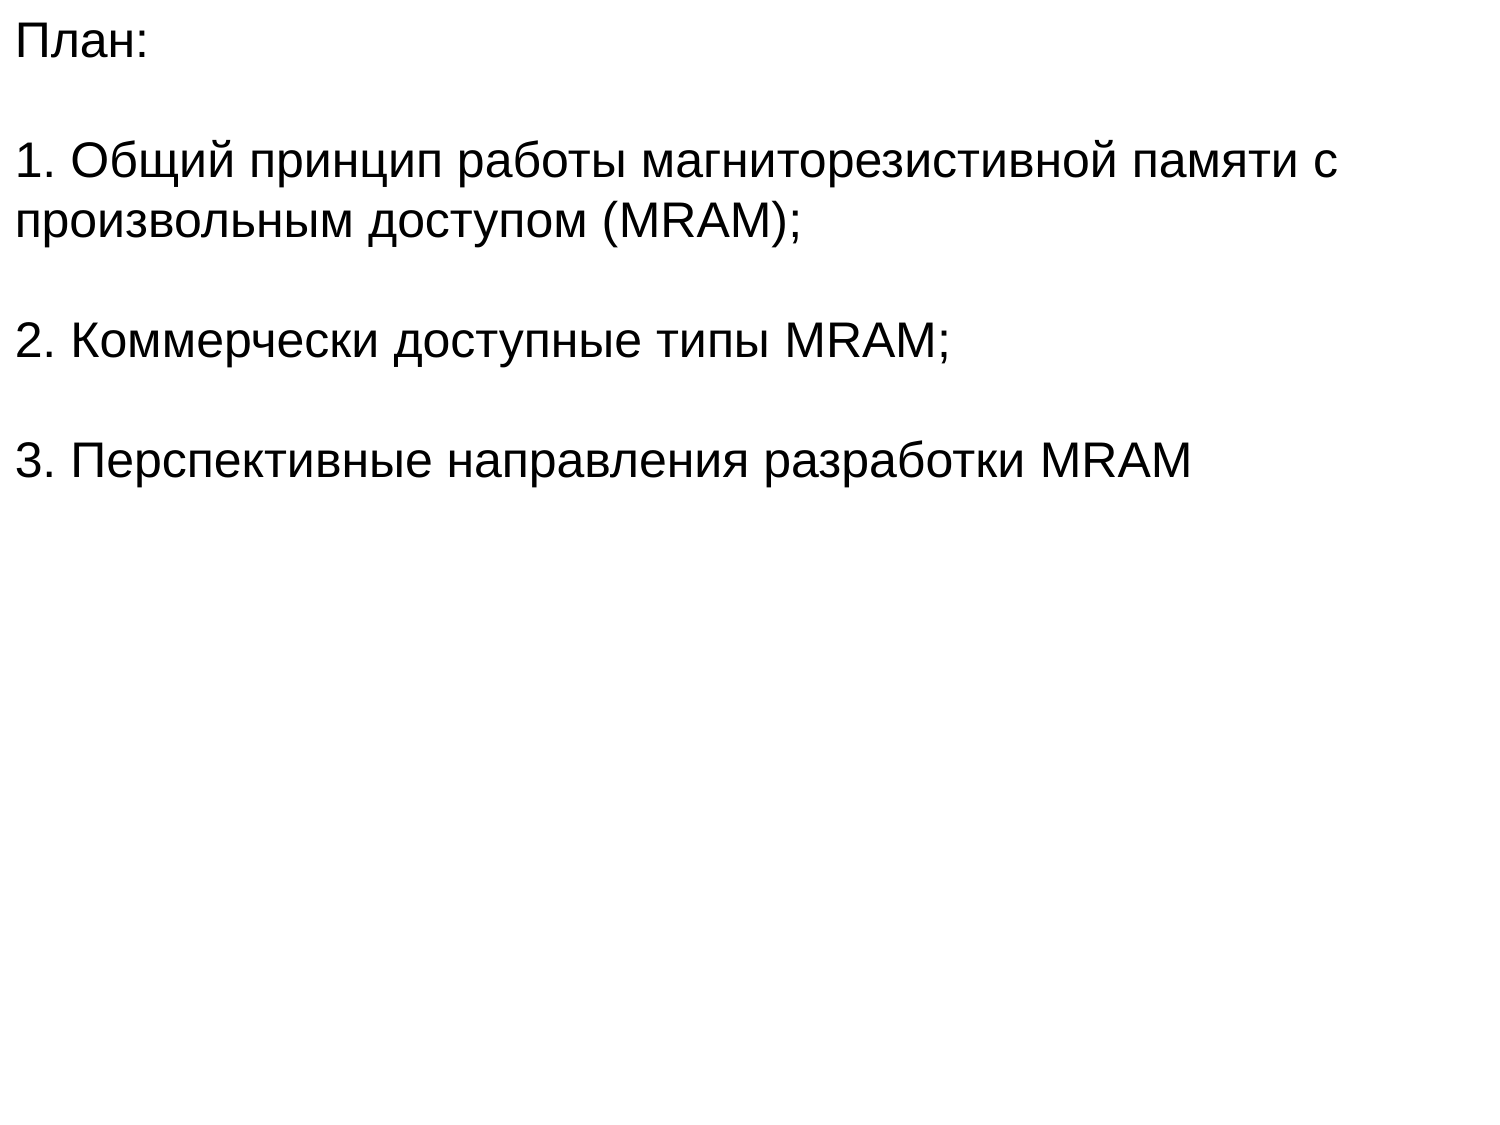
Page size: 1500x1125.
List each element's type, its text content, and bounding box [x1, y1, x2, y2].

text_box План: 1. Общий принцип работы магниторезистивной памяти с произвольным доступом (MRAM); 2. Коммерчески доступные типы MRAM; 3. Перспективные направления разработки MRAM [0, 0, 1500, 495]
